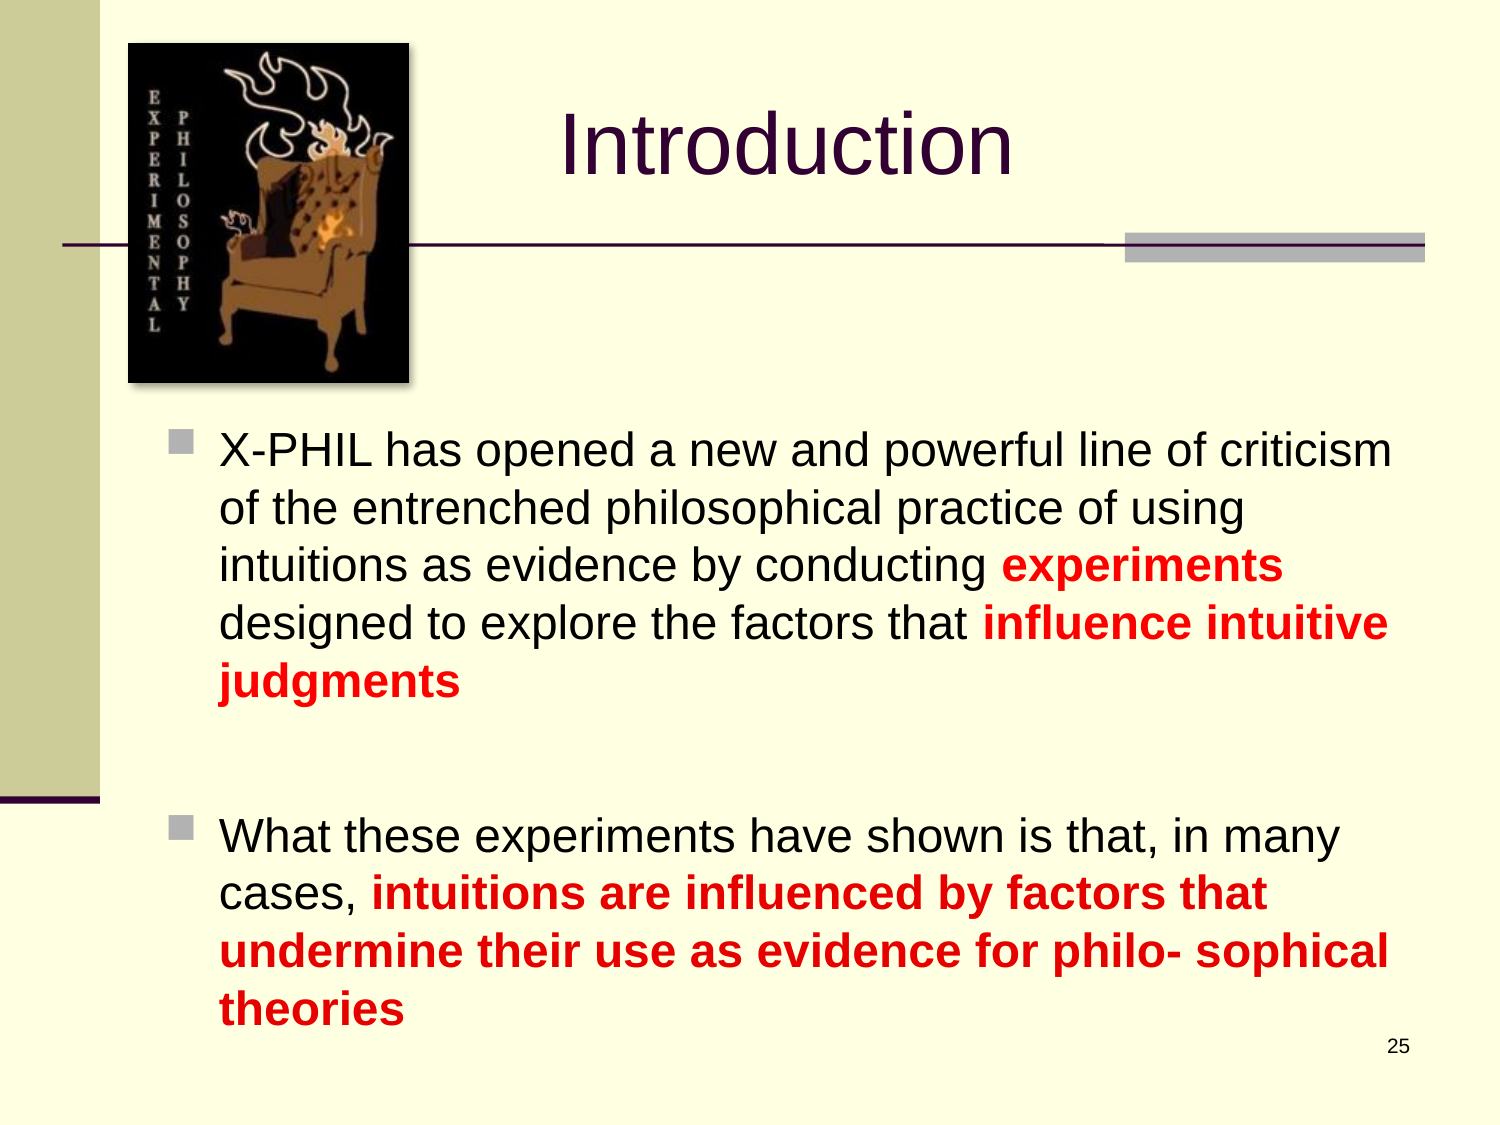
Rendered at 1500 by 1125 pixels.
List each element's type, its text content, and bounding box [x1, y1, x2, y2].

slide_number 25 [1112, 1024, 1426, 1101]
title Introduction [416, 45, 1426, 234]
picture [134, 48, 403, 378]
list X-PHIL has opened a new and powerful line of criticism of the entrenched philosophical practice of using intuitions as evidence by conducting experiments designed to explore the factors that influence intuitive judgments What these experiments have shown is that, in many cases, intuitions are influenced by factors that undermine their use as evidence for philo- sophical theories [149, 262, 1422, 1051]
